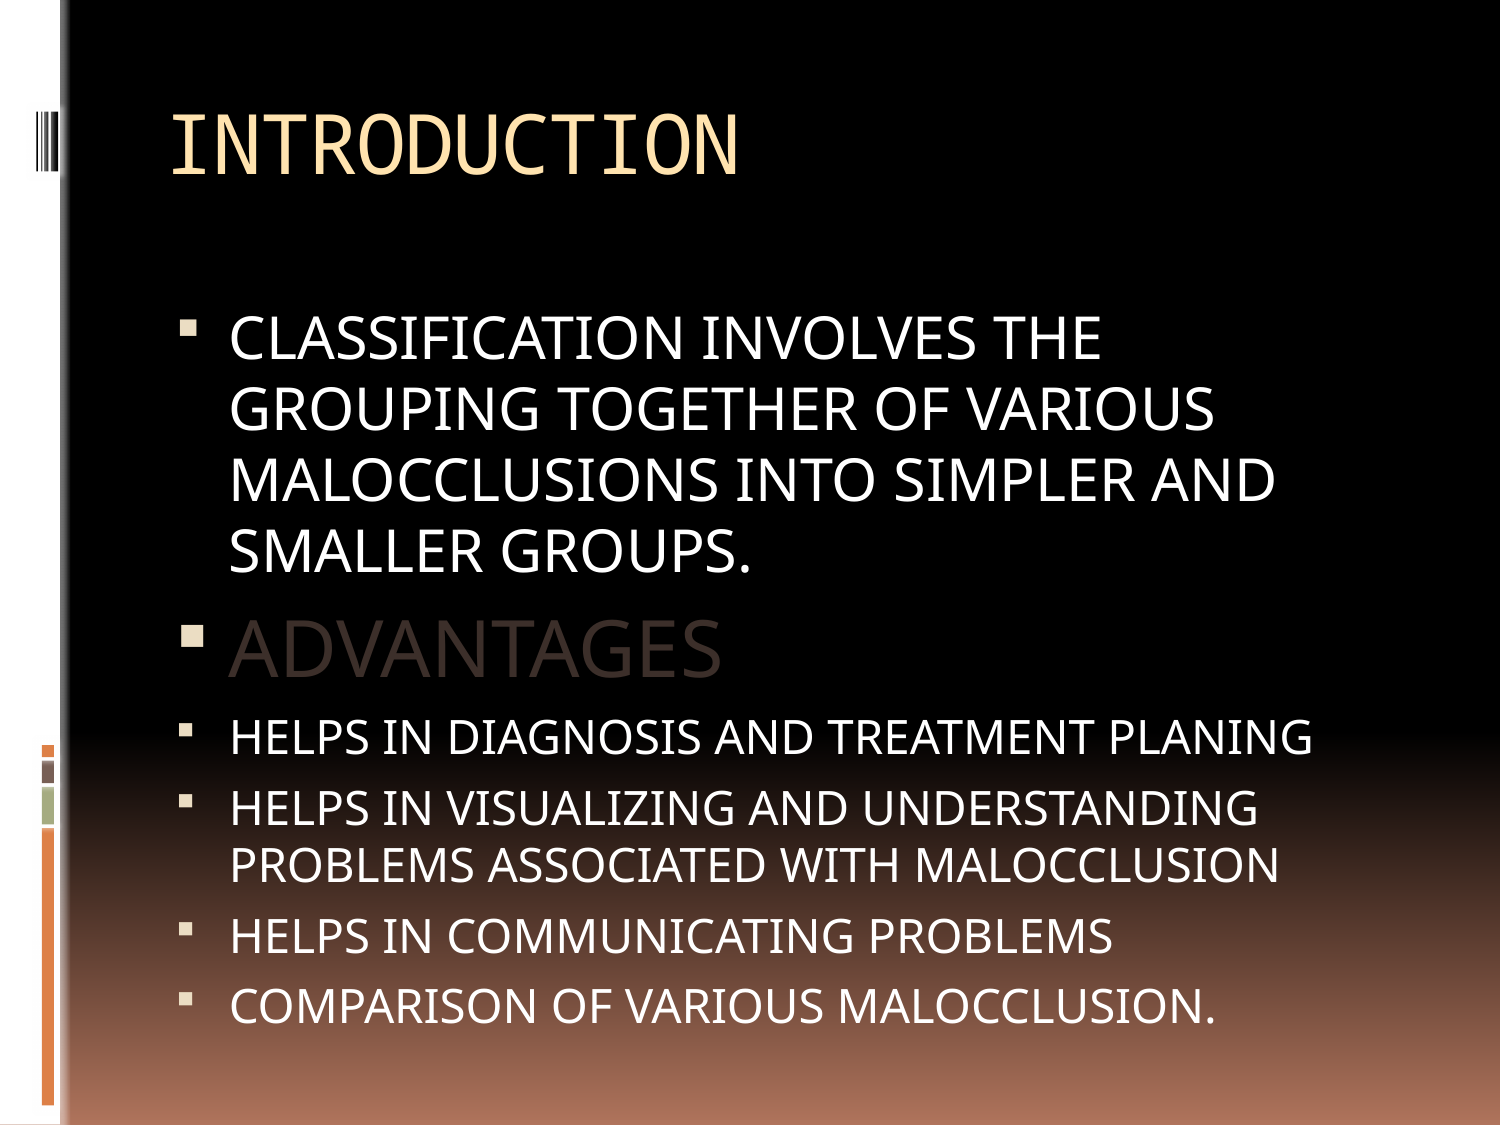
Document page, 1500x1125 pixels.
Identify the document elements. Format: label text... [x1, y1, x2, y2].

title INTRODUCTION [150, 83, 1425, 234]
list CLASSIFICATION INVOLVES THE GROUPING TOGETHER OF VARIOUS MALOCCLUSIONS INTO SIMPLER AND SMALLER GROUPS. ADVANTAGES HELPS IN DIAGNOSIS AND TREATMENT PLANING HELPS IN VISUALIZING AND UNDERSTANDING PROBLEMS ASSOCIATED WITH MALOCCLUSION HELPS IN COMMUNICATING PROBLEMS COMPARISON OF VARIOUS MALOCCLUSION. [150, 292, 1425, 1043]
